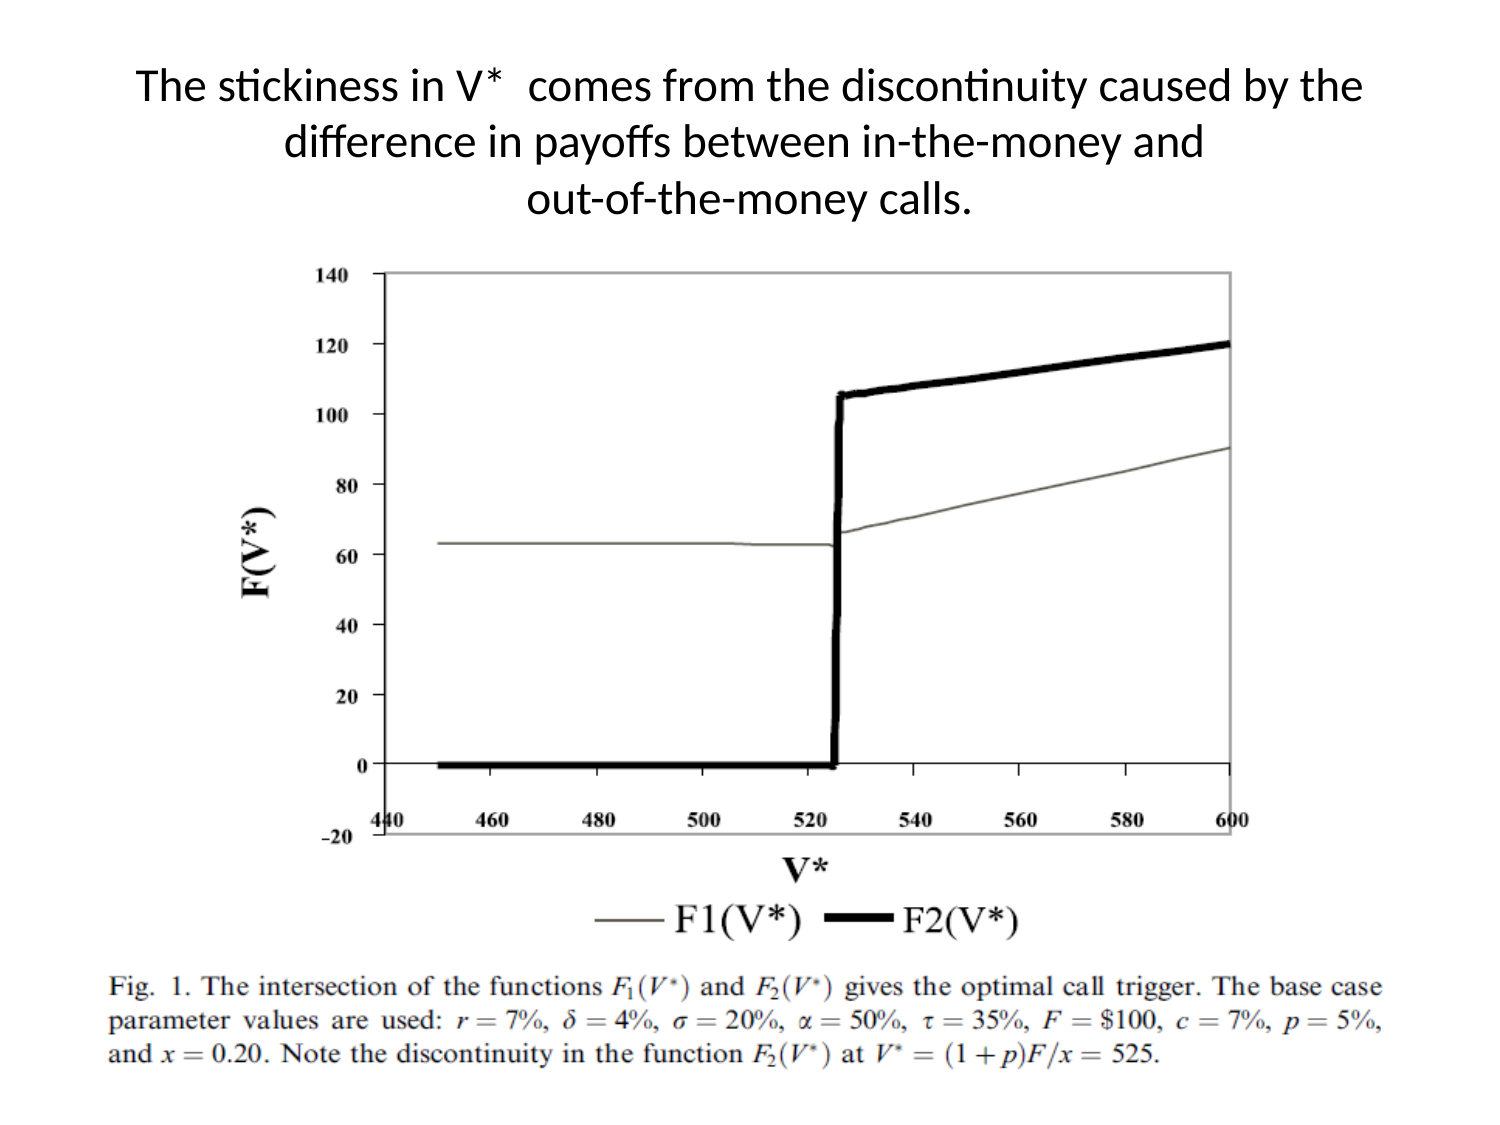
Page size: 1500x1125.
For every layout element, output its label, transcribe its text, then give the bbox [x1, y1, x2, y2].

title The stickiness in V* comes from the discontinuity caused by the difference in payoffs between in-the-money and out-of-the-money calls. [75, 45, 1425, 233]
picture [88, 237, 1412, 1080]
